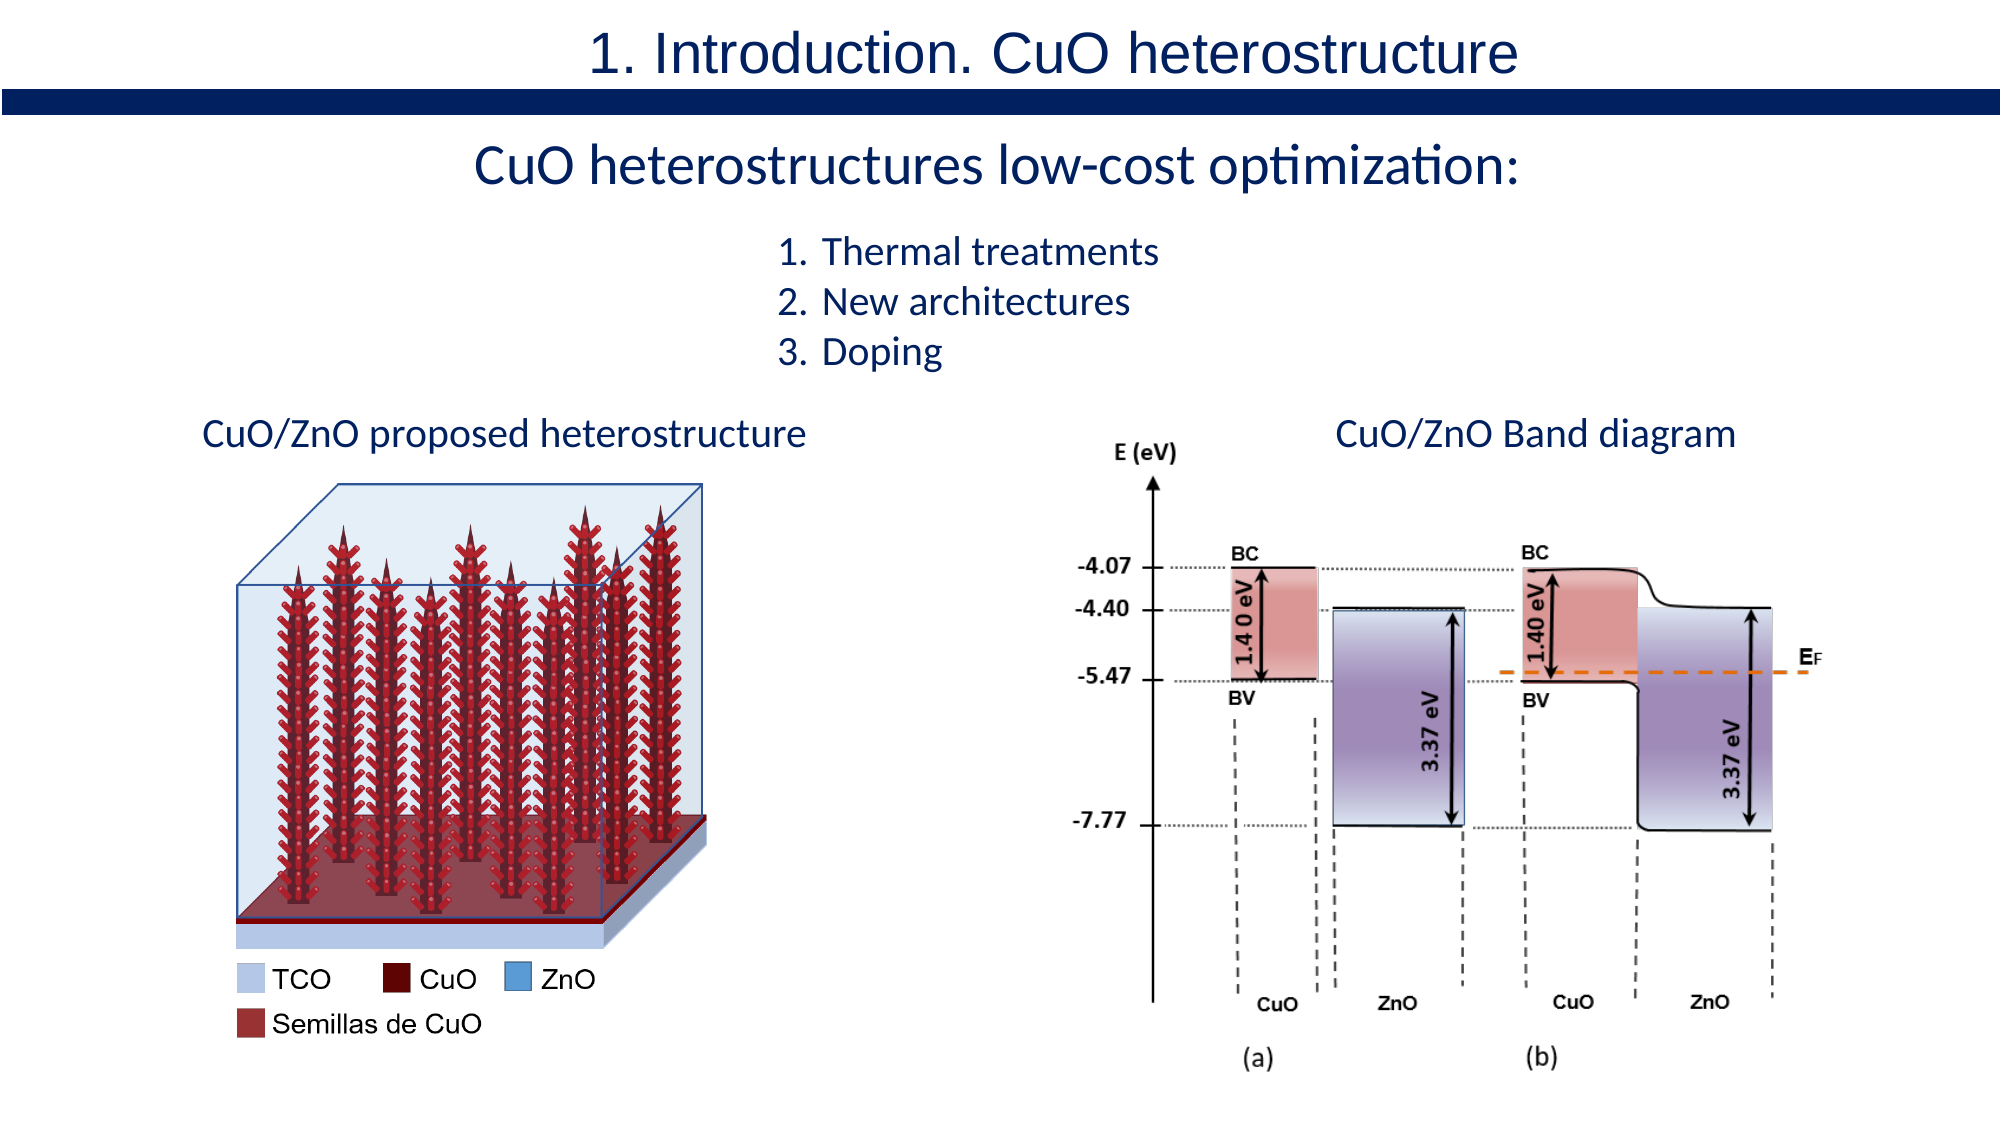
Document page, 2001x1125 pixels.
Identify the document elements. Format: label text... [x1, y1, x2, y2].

picture [236, 483, 707, 1056]
text_box [2, 89, 2000, 115]
text_box CuO/ZnO proposed heterostructure [187, 398, 827, 464]
text_box CuO/ZnO Band diagram [1320, 398, 1794, 427]
picture [1055, 427, 1848, 1093]
text_box 1. Introduction. CuO heterostructure [574, 7, 1537, 93]
text_box CuO heterostructures low-cost optimization: Thermal treatments New architectures Doping [460, 119, 1536, 382]
